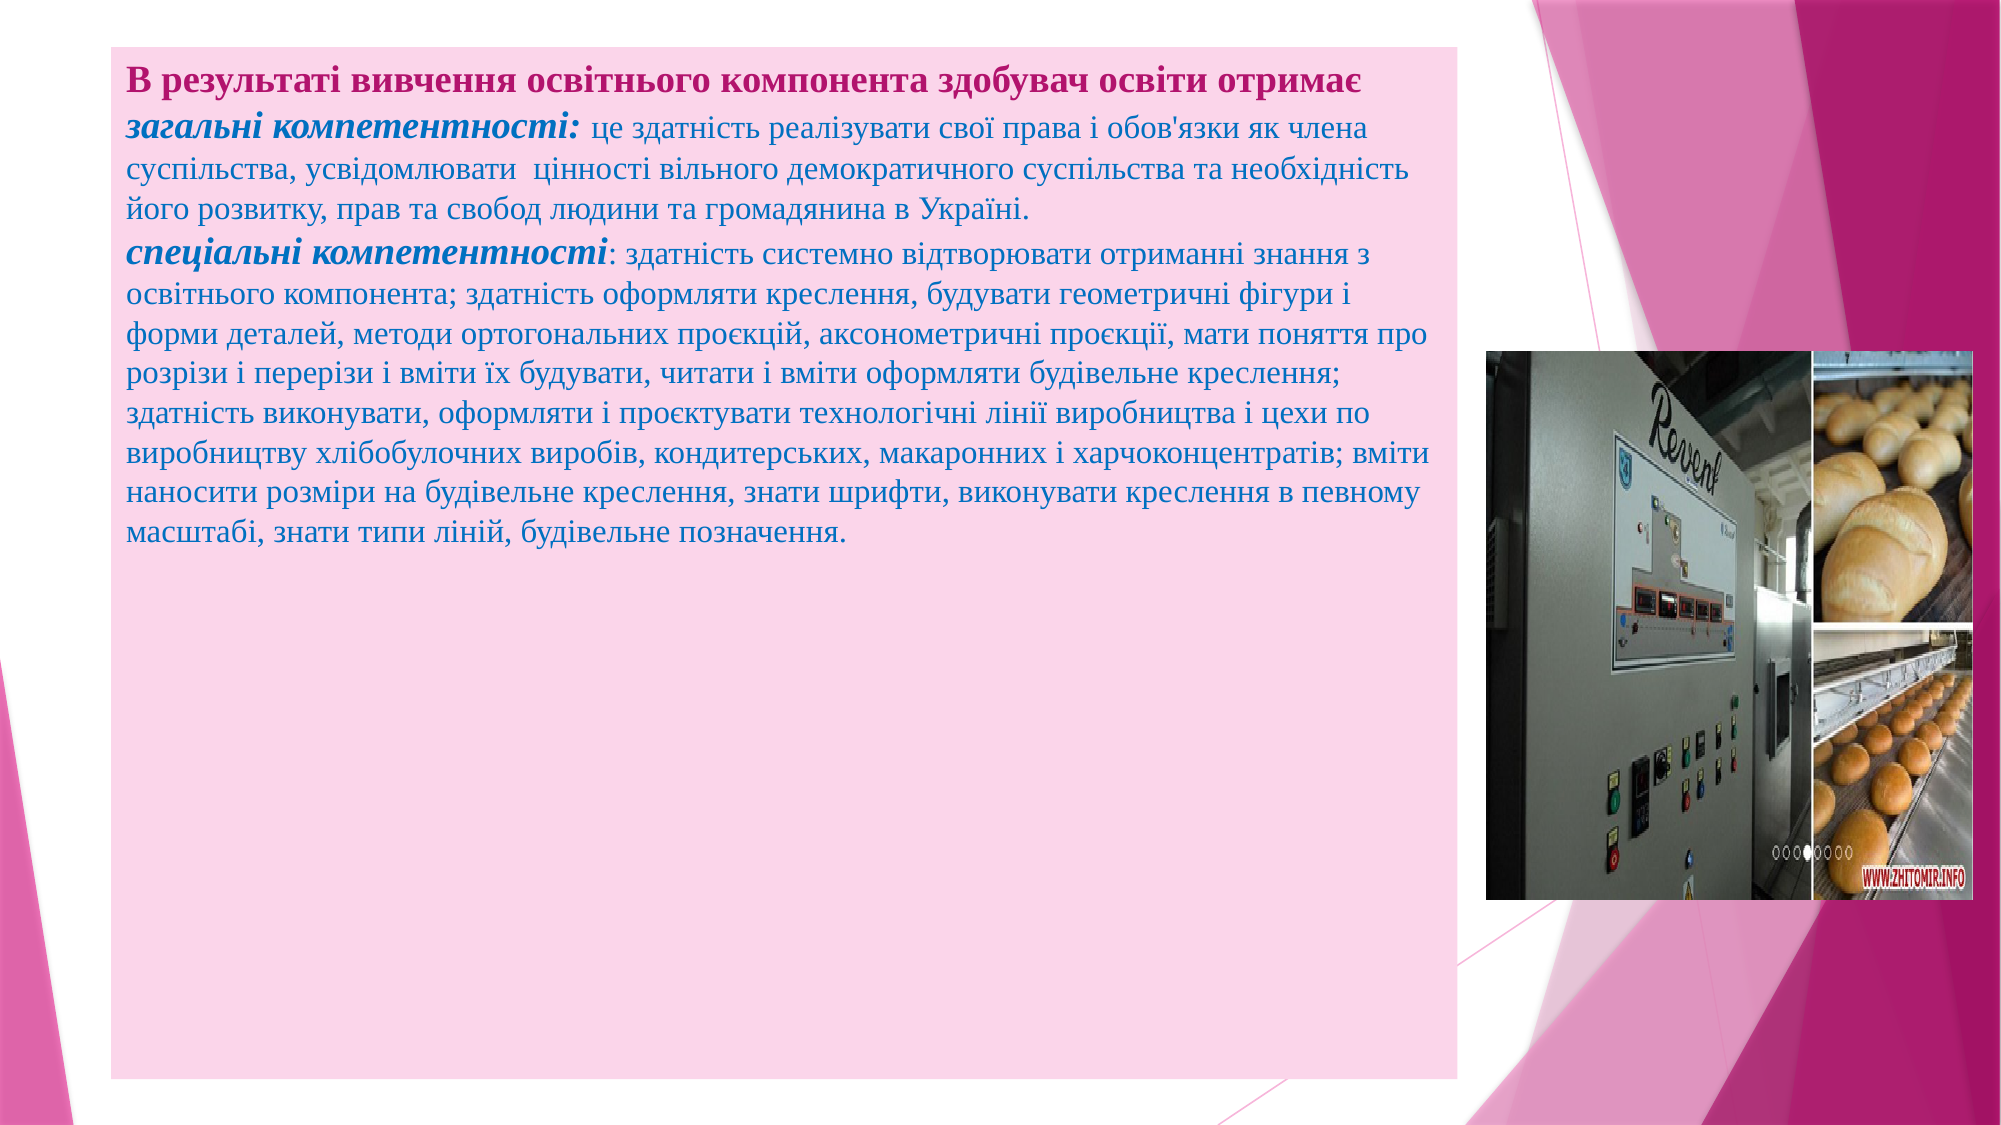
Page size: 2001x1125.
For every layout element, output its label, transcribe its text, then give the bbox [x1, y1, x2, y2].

title В результаті вивчення освітнього компонента здобувач освіти отримає загальні компетентності: це здатність реалізувати свої права і обов'язки як члена суспільства, усвідомлювати цінності вільного демократичного суспільства та необхідність його розвитку, прав та свобод людини та громадянина в Україні. спеціальні компетентності: здатність системно відтворювати отриманні знання з освітнього компонента; здатність оформляти креслення, будувати геометричні фігури і форми деталей, методи ортогональних проєкцій, аксонометричні проєкції, мати поняття про розрізи і перерізи і вміти їх будувати, читати і вміти оформляти будівельне креслення; здатність виконувати, оформляти і проєктувати технологічні лінії виробництва і цехи по виробництву хлібобулочних виробів, кондитерських, макаронних і харчоконцентратів; вміти наносити розміри на будівельне креслення, знати шрифти, виконувати креслення в певному масштабі, знати типи ліній, будівельне позначення. [111, 47, 1458, 1080]
picture [1486, 350, 1973, 900]
